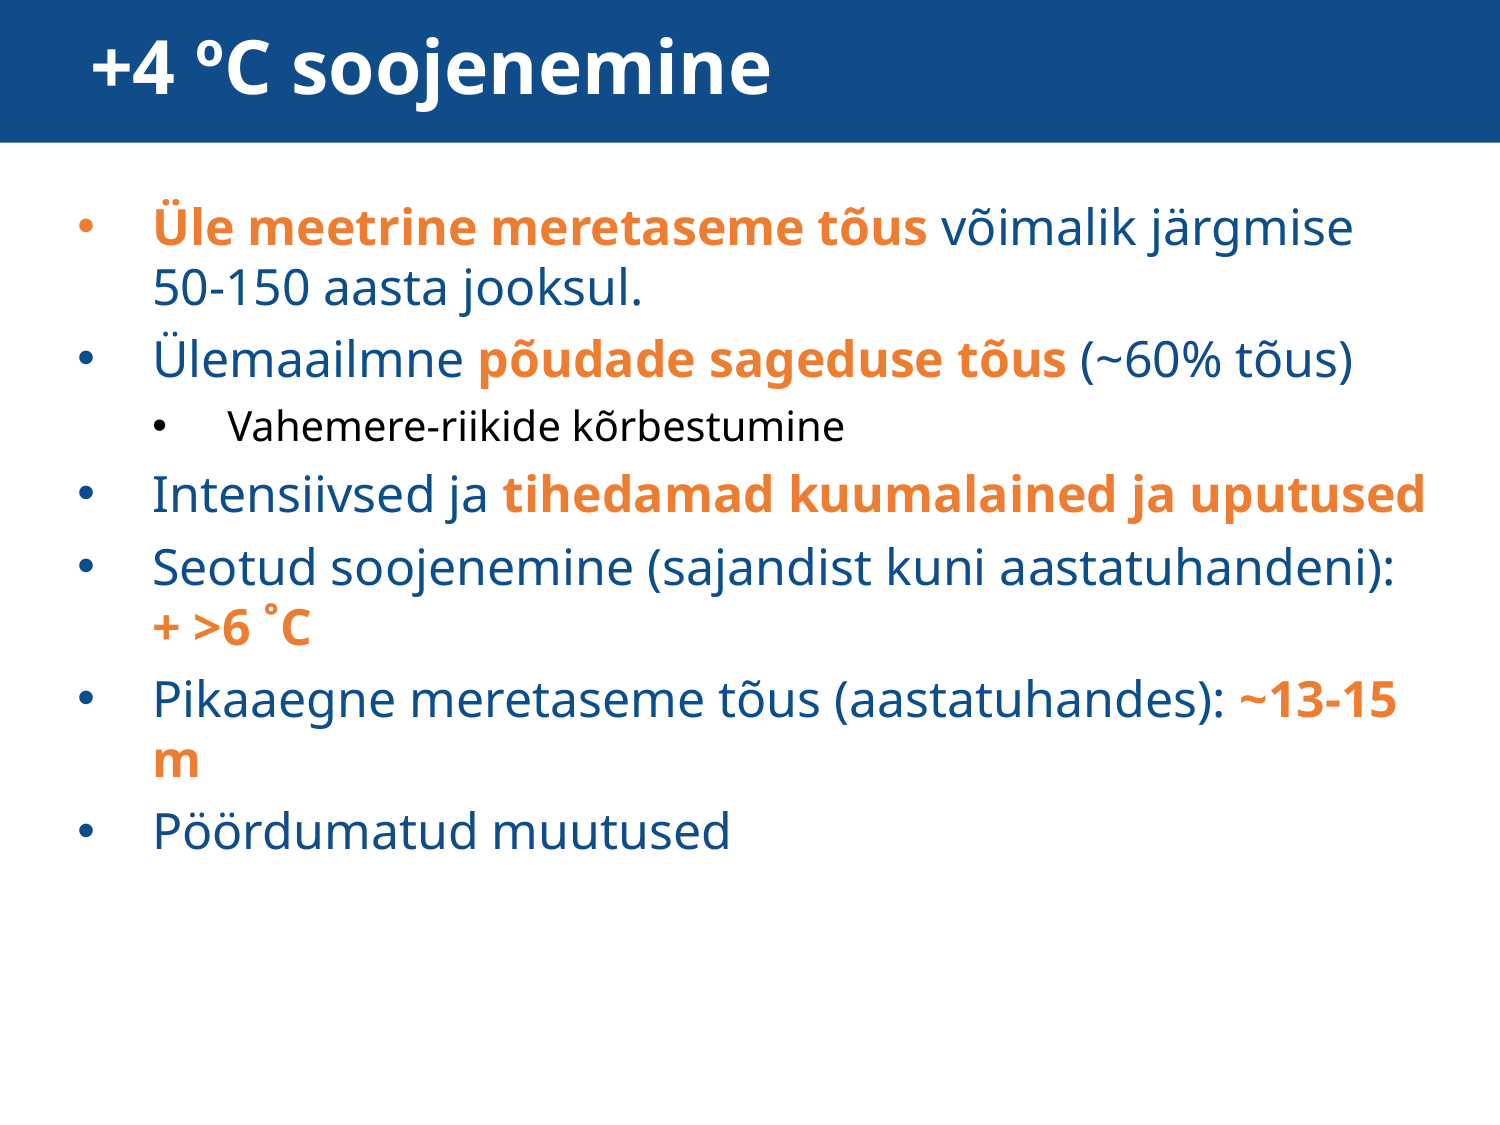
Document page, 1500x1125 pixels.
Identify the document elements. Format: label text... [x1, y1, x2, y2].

title +4 ºC soojenemine [75, 37, 1369, 103]
text_box Üle meetrine meretaseme tõus võimalik järgmise 50-150 aasta jooksul. Ülemaailmne põudade sageduse tõus (~60% tõus) Vahemere-riikide kõrbestumine Intensiivsed ja tihedamad kuumalained ja uputused Seotud soojenemine (sajandist kuni aastatuhandeni): + >6 ˚C Pikaaegne meretaseme tõus (aastatuhandes): ~13-15 m Pöördumatud muutused [62, 187, 1450, 868]
